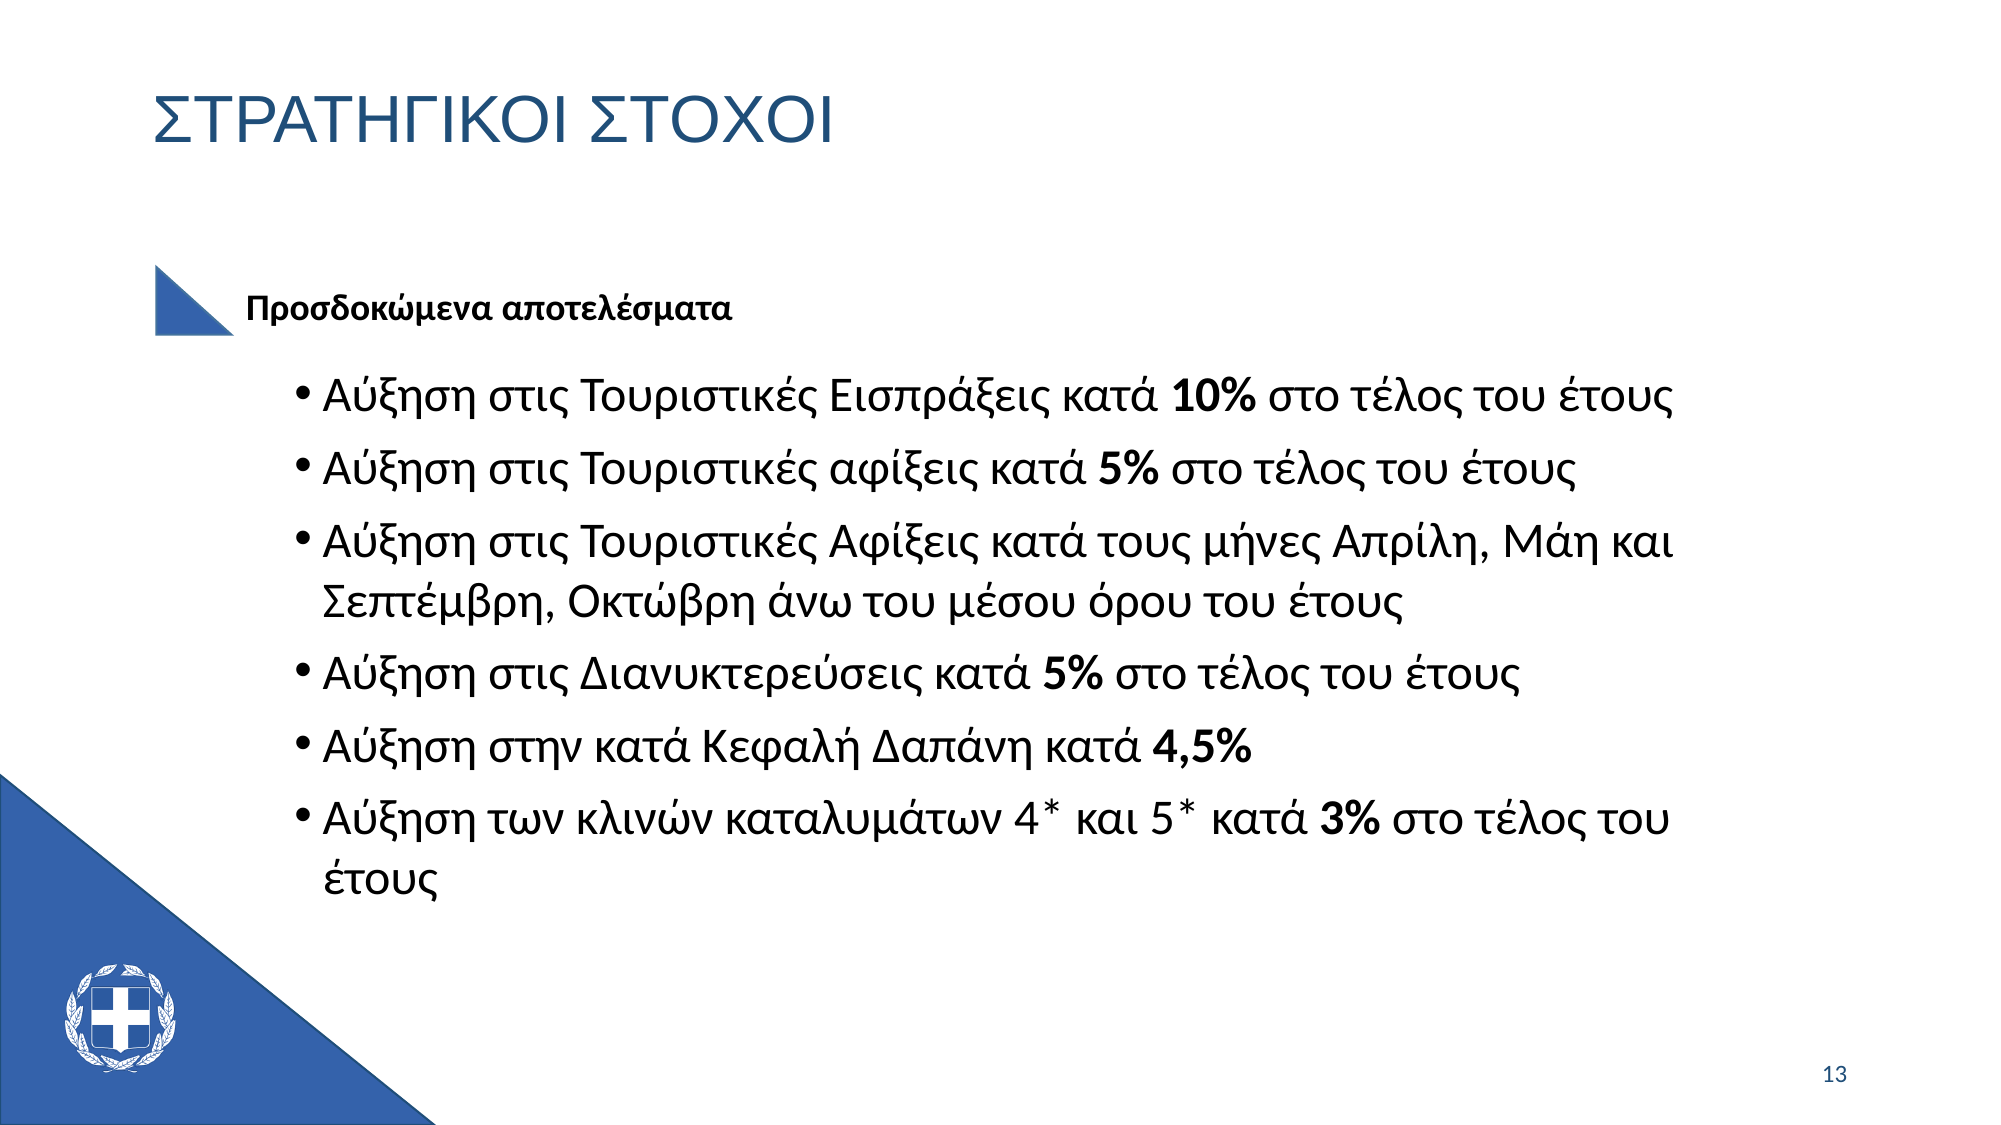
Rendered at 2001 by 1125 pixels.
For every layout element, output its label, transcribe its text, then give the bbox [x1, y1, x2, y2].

picture [64, 963, 176, 1073]
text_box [156, 267, 1673, 344]
title ΣΤΡΑΤΗΓΙΚΟΙ ΣΤΟΧΟΙ [137, 59, 1863, 182]
text_box Αύξηση στις Τουριστικές Εισπράξεις κατά 10% στο τέλος του έτους Αύξηση στις Τουριστικές αφίξεις κατά 5% στο τέλος του έτους Αύξηση στις Τουριστικές Αφίξεις κατά τους μήνες Απρίλη, Μάη και Σεπτέμβρη, Οκτώβρη άνω του μέσου όρου του έτους Αύξηση στις Διανυκτερεύσεις κατά 5% στο τέλος του έτους Αύξηση στην κατά Κεφαλή Δαπάνη κατά 4,5% Αύξηση των κλινών καταλυμάτων 4* και 5* κατά 3% στο τέλος του έτους [279, 354, 1721, 956]
slide_number 13 [1412, 1042, 1863, 1103]
